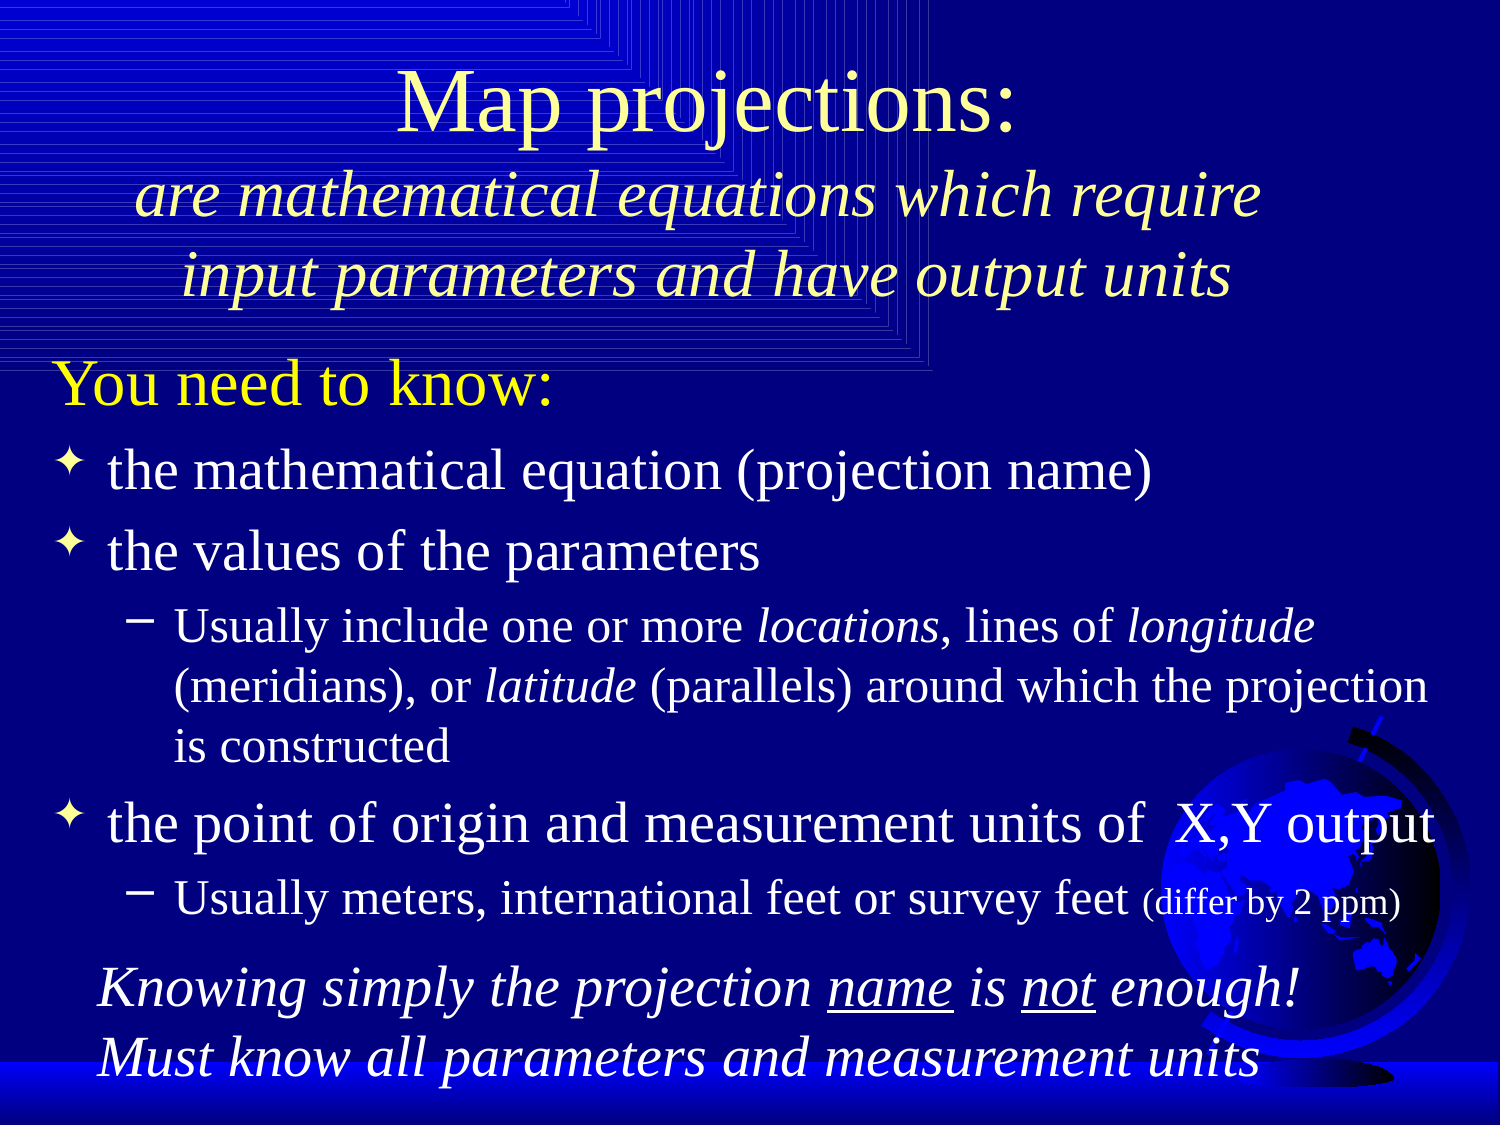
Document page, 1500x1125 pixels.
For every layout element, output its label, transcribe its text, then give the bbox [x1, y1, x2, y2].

title Map projections: are mathematical equations which require input parameters and have output units [27, 23, 1388, 327]
text_box Knowing simply the projection name is not enough! Must know all parameters and measurement units [82, 940, 1318, 1096]
list You need to know: the mathematical equation (projection name) the values of the parameters Usually include one or more locations, lines of longitude (meridians), or latitude (parallels) around which the projection is constructed the point of origin and measurement units of X,Y output Usually meters, international feet or survey feet (differ by 2 ppm) [36, 331, 1461, 822]
